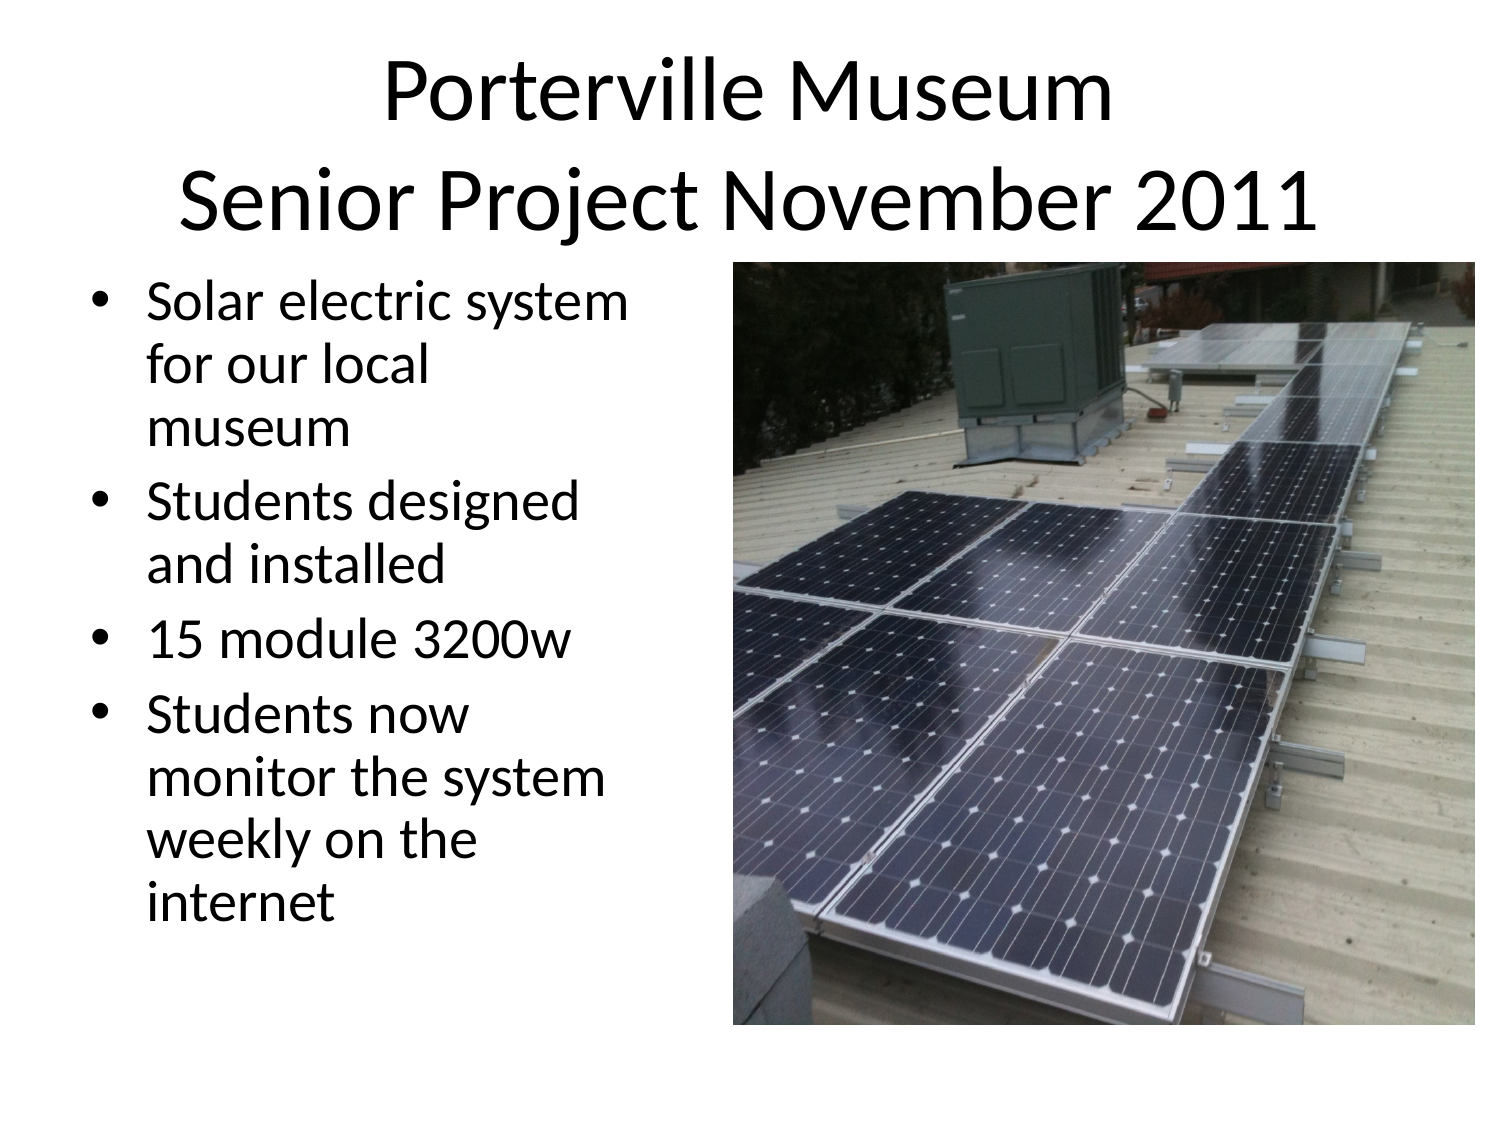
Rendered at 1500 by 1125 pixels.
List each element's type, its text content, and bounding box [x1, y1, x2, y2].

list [732, 262, 1476, 1026]
list Solar electric system for our local museum Students designed and installed 15 module 3200w Students now monitor the system weekly on the internet [74, 262, 651, 1006]
title Porterville Museum Senior Project November 2011 [74, 44, 1426, 233]
